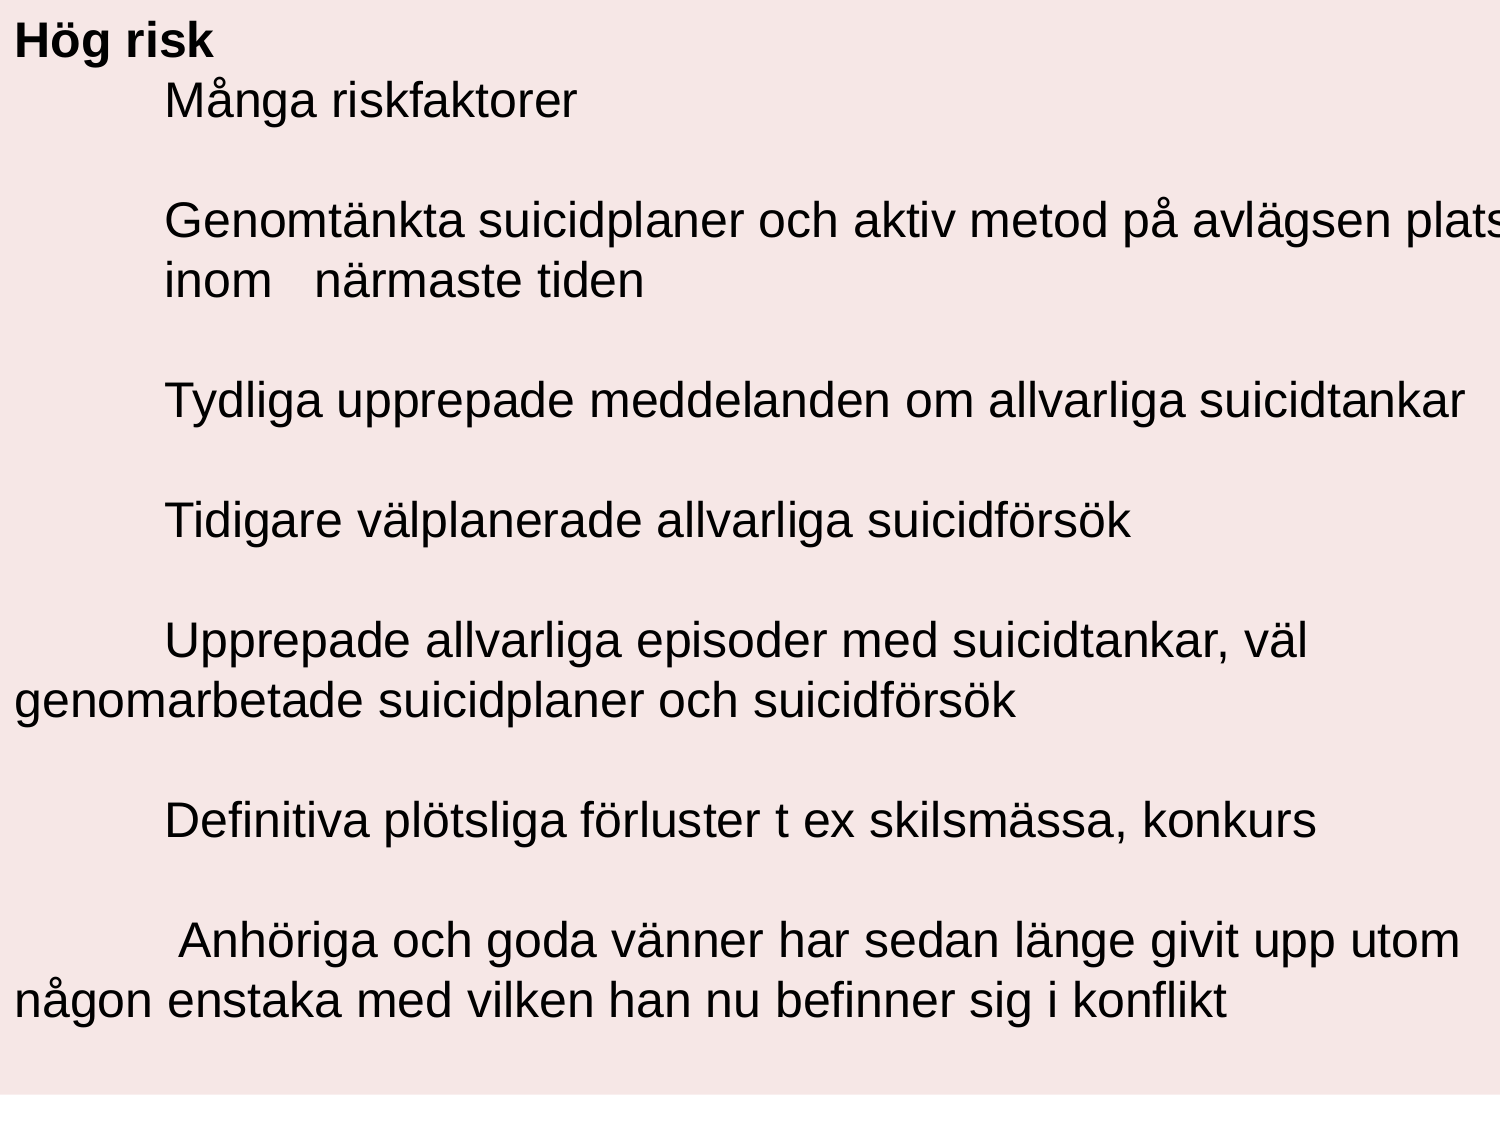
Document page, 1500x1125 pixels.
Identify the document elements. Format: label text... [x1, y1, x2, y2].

text_box Hög risk Många riskfaktorer Genomtänkta suicidplaner och aktiv metod på avlägsen plats inom närmaste tiden Tydliga upprepade meddelanden om allvarliga suicidtankar Tidigare välplanerade allvarliga suicidförsök Upprepade allvarliga episoder med suicidtankar, väl genomarbetade suicidplaner och suicidförsök Definitiva plötsliga förluster t ex skilsmässa, konkurs Anhöriga och goda vänner har sedan länge givit upp utom någon enstaka med vilken han nu befinner sig i konflikt [0, 0, 1500, 1095]
